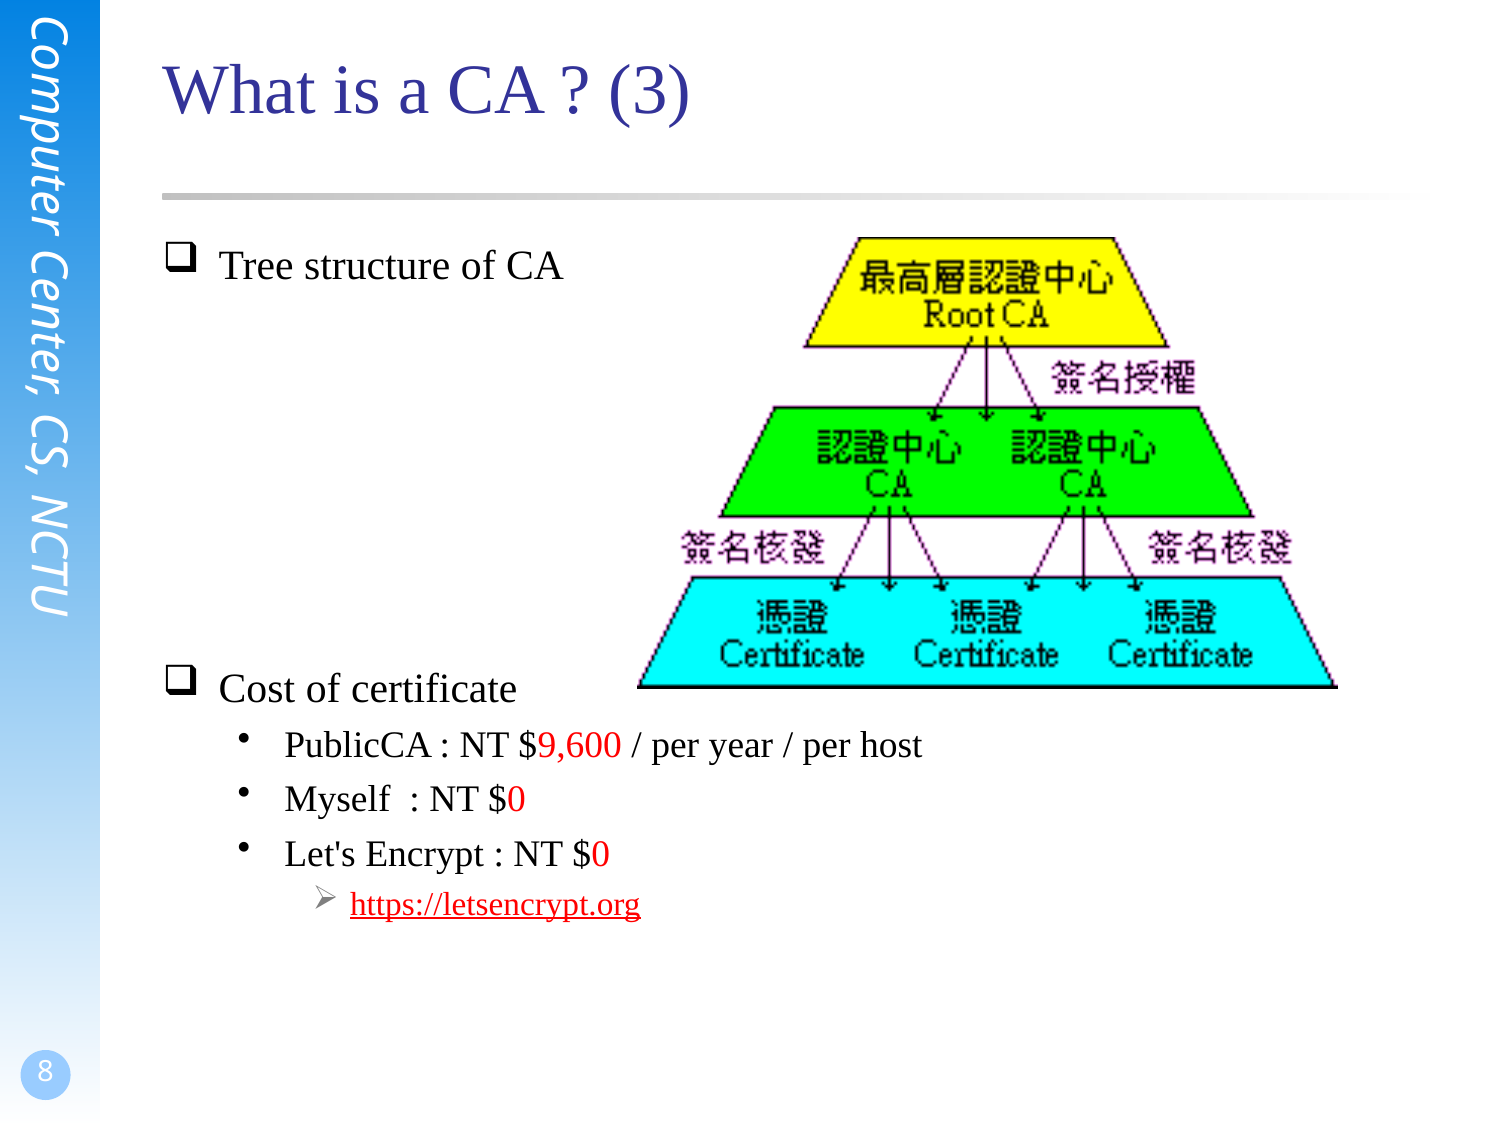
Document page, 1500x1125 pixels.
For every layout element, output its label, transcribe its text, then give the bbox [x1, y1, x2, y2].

list Tree structure of CA Cost of certificate PublicCA : NT $9,600 / per year / per host Myself : NT $0 Let's Encrypt : NT $0 https://letsencrypt.org [162, 237, 1438, 1000]
title What is a CA ? (3) [162, 42, 1438, 231]
picture [637, 237, 1338, 689]
